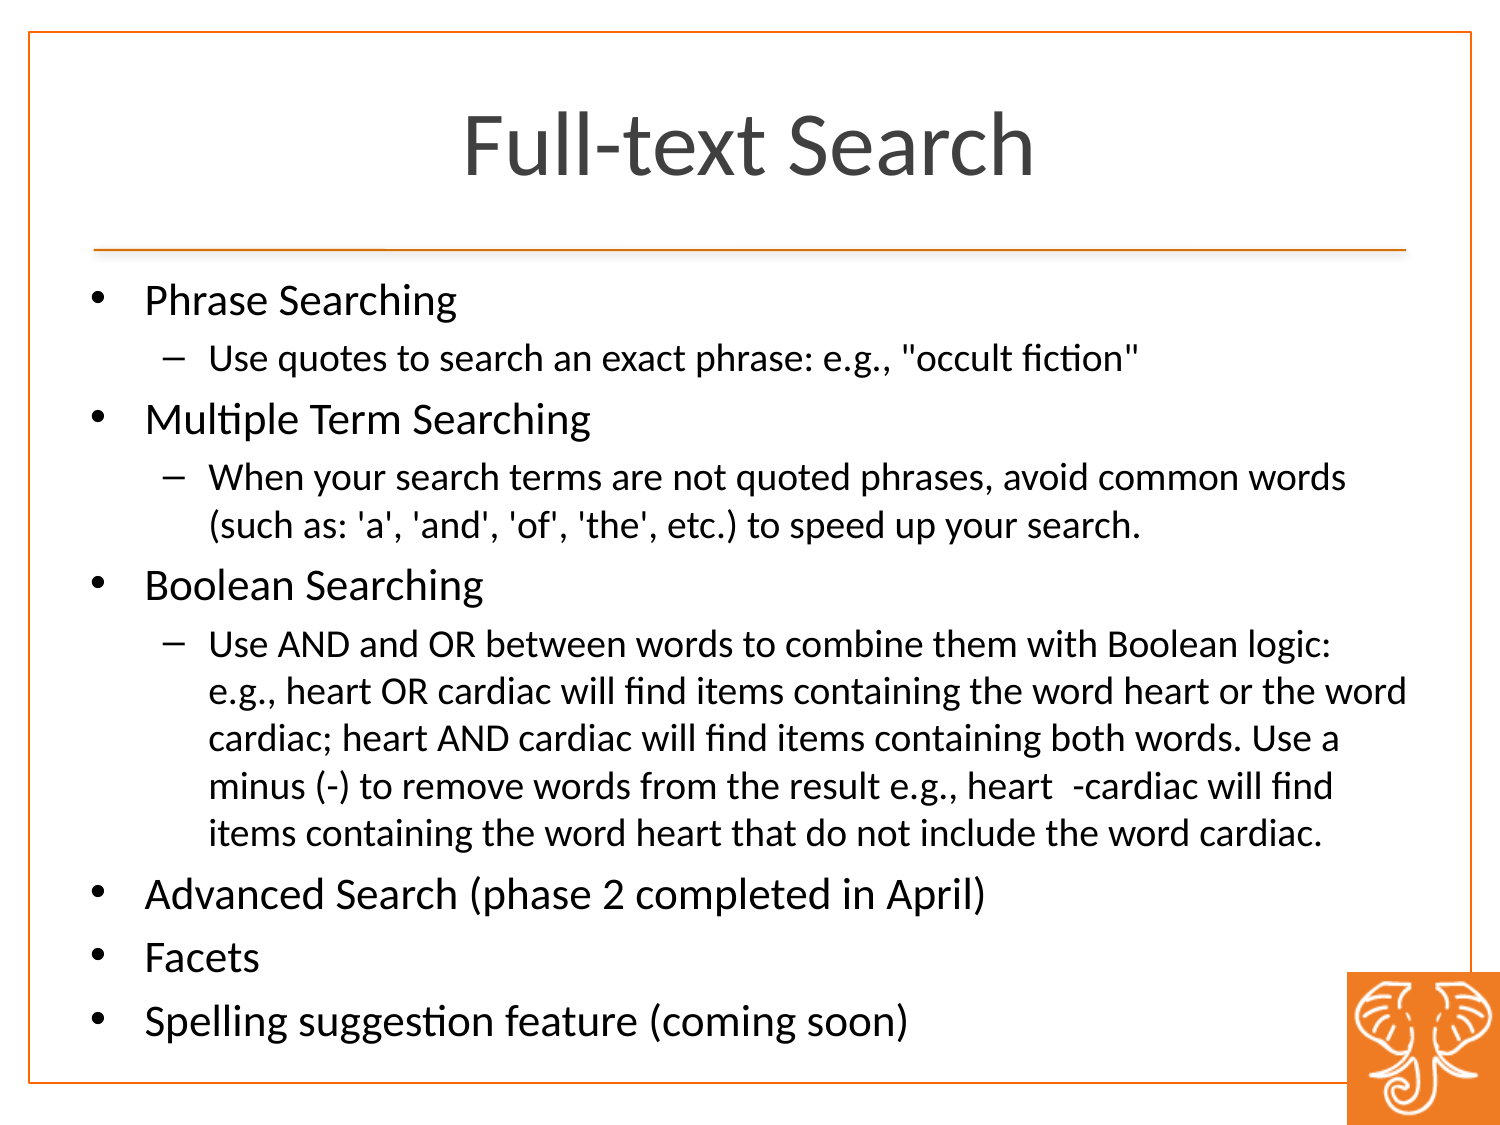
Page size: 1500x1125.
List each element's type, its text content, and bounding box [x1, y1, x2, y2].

picture [1347, 972, 1500, 1125]
title Full-text Search [75, 45, 1425, 233]
list Phrase Searching Use quotes to search an exact phrase: e.g., "occult fiction" Multiple Term Searching When your search terms are not quoted phrases, avoid common words (such as: 'a', 'and', 'of', 'the', etc.) to speed up your search. Boolean Searching Use AND and OR between words to combine them with Boolean logic: e.g., heart OR cardiac will find items containing the word heart or the word cardiac; heart AND cardiac will find items containing both words. Use a minus (-) to remove words from the result e.g., heart -cardiac will find items containing the word heart that do not include the word cardiac. Advanced Search (phase 2 completed in April) Facets Spelling suggestion feature (coming soon) [75, 262, 1425, 1066]
